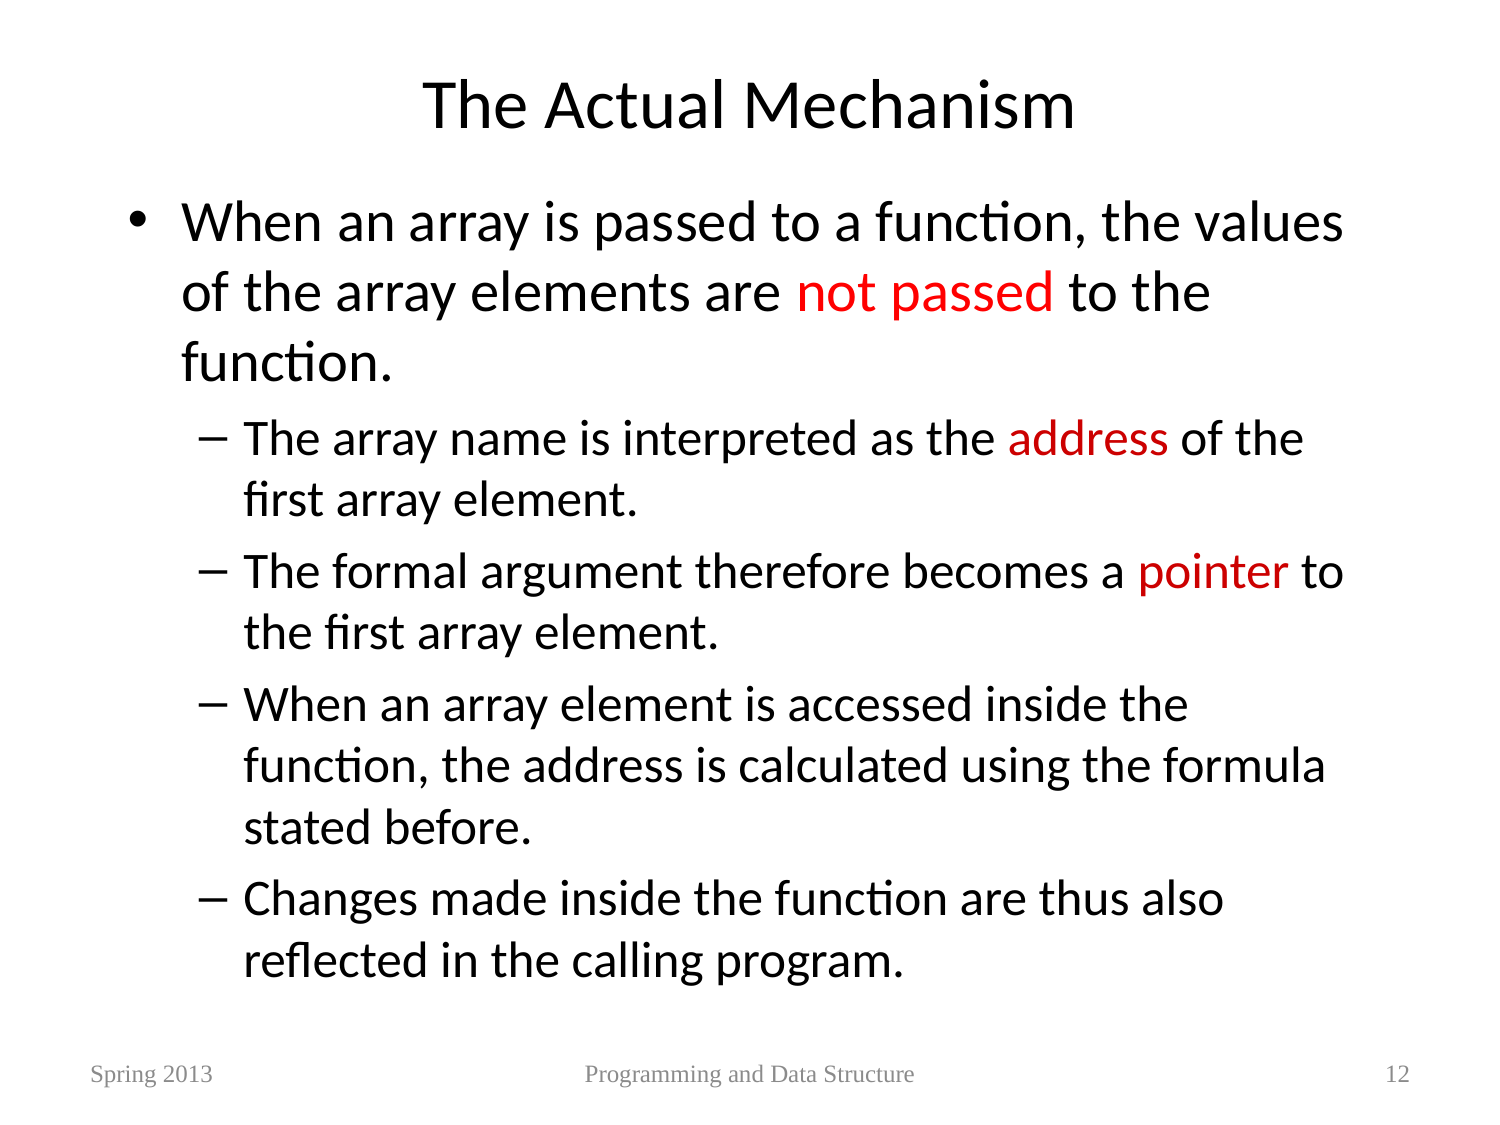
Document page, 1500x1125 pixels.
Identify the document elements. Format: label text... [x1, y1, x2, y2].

footer Programming and Data Structure [512, 1042, 988, 1103]
slide_number Spring 2013 [75, 1042, 425, 1103]
list When an array is passed to a function, the values of the array elements are not passed to the function. The array name is interpreted as the address of the first array element. The formal argument therefore becomes a pointer to the first array element. When an array element is accessed inside the function, the address is calculated using the formula stated before. Changes made inside the function are thus also reflected in the calling program. [112, 174, 1388, 1001]
title The Actual Mechanism [112, 49, 1388, 151]
slide_number 12 [1074, 1042, 1425, 1103]
